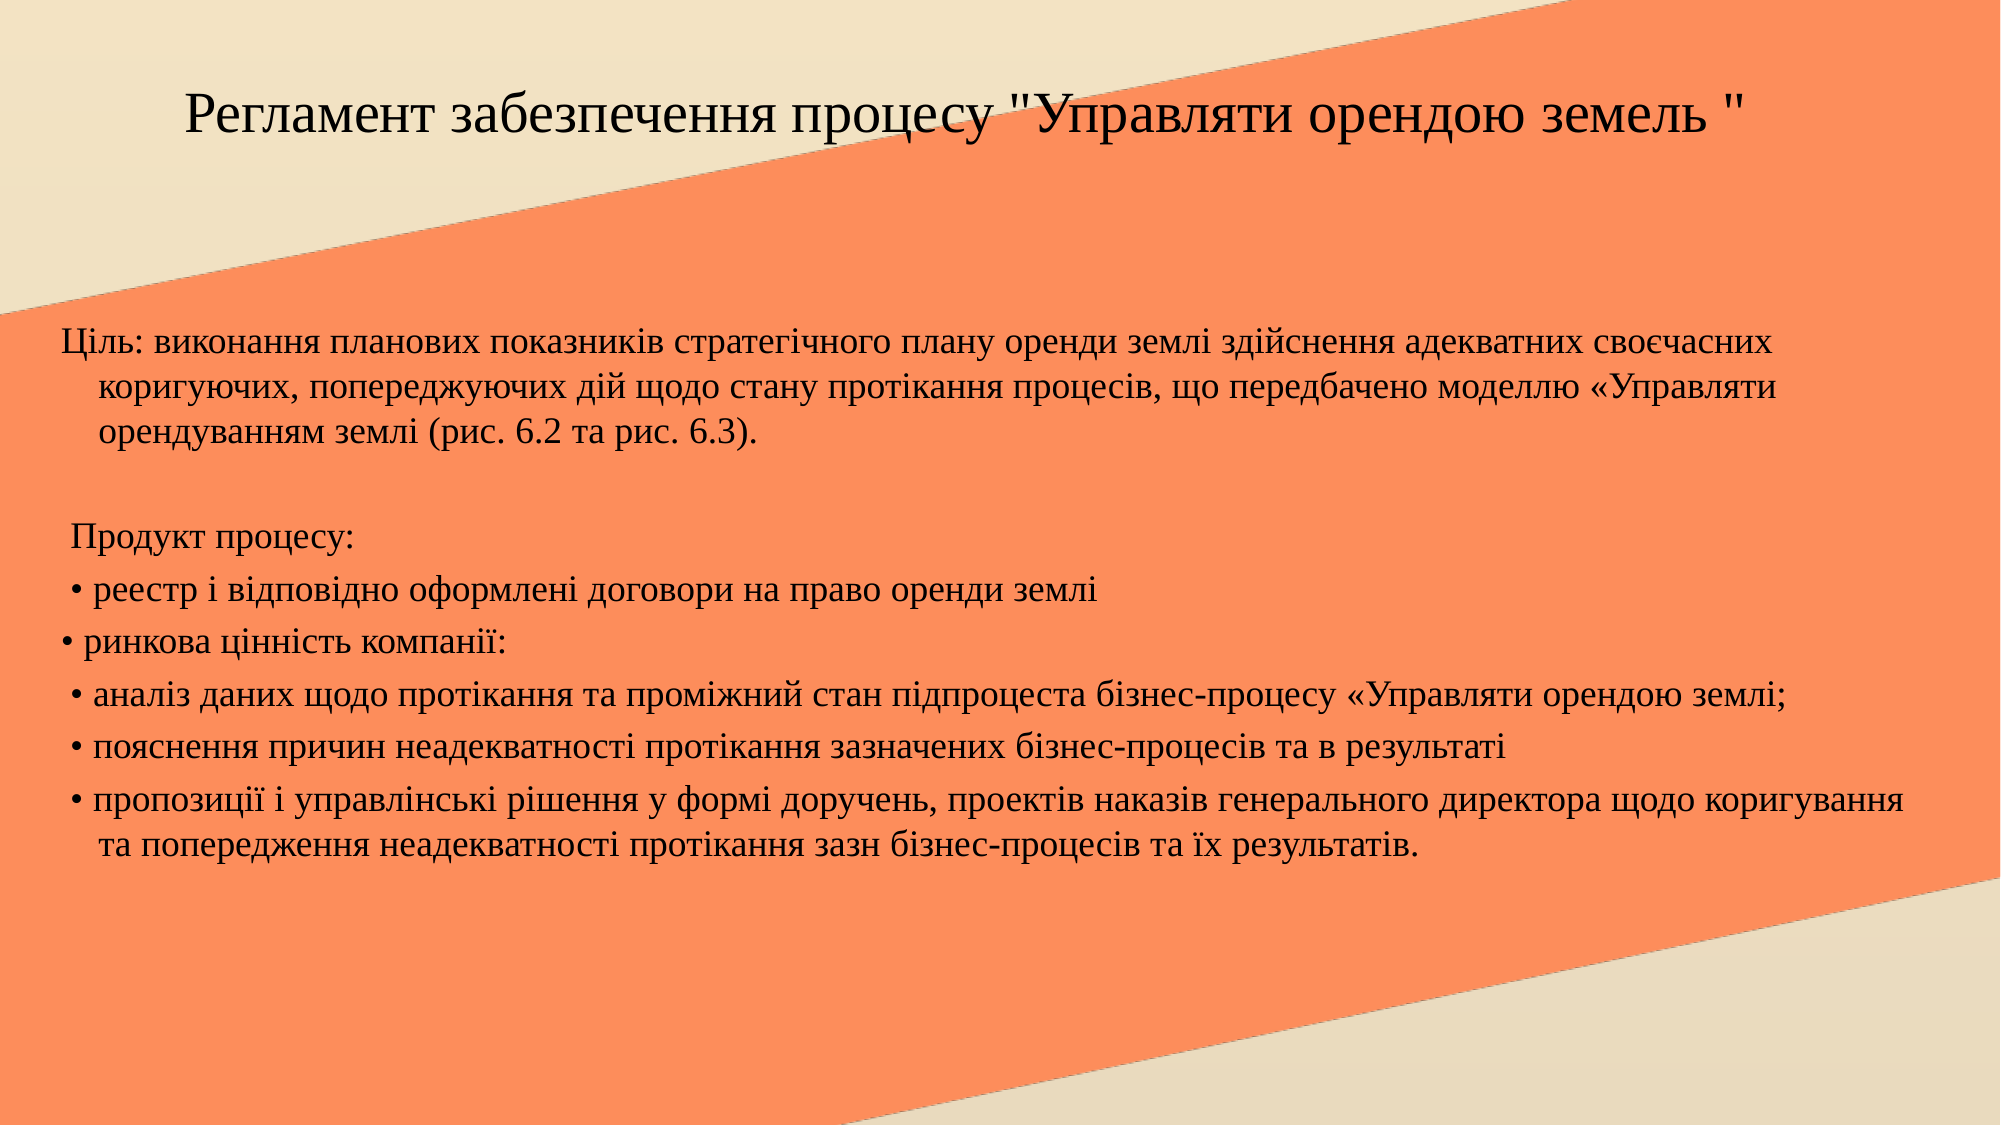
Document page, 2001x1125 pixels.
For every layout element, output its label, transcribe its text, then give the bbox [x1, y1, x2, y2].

picture [0, 0, 2001, 1125]
title Регламент забезпечення процесу "Управляти орендою земель " [103, 0, 1829, 219]
list Ціль: виконання планових показників стратегічного плану оренди землі здійснення адекватних своєчасних коригуючих, попереджуючих дій щодо стану протікання процесів, що передбачено моделлю «Управляти орендуванням землі (рис. 6.2 та рис. 6.3). Продукт процесу: • реестр і відповідно оформлені договори на право оренди землі • ринкова цінність компанії: • аналіз даних щодо протікання та проміжний стан підпроцеста бізнес-процесу «Управляти орендою землі; • пояснення причин неадекватності протікання зазначених бізнес-процесів та в результаті • пропозиції і управлінські рішення у формі доручень, проектів наказів генерального директора щодо коригування та попередження неадекватності протікання зазн бізнес-процесів та їх результатів. [45, 308, 1931, 1125]
